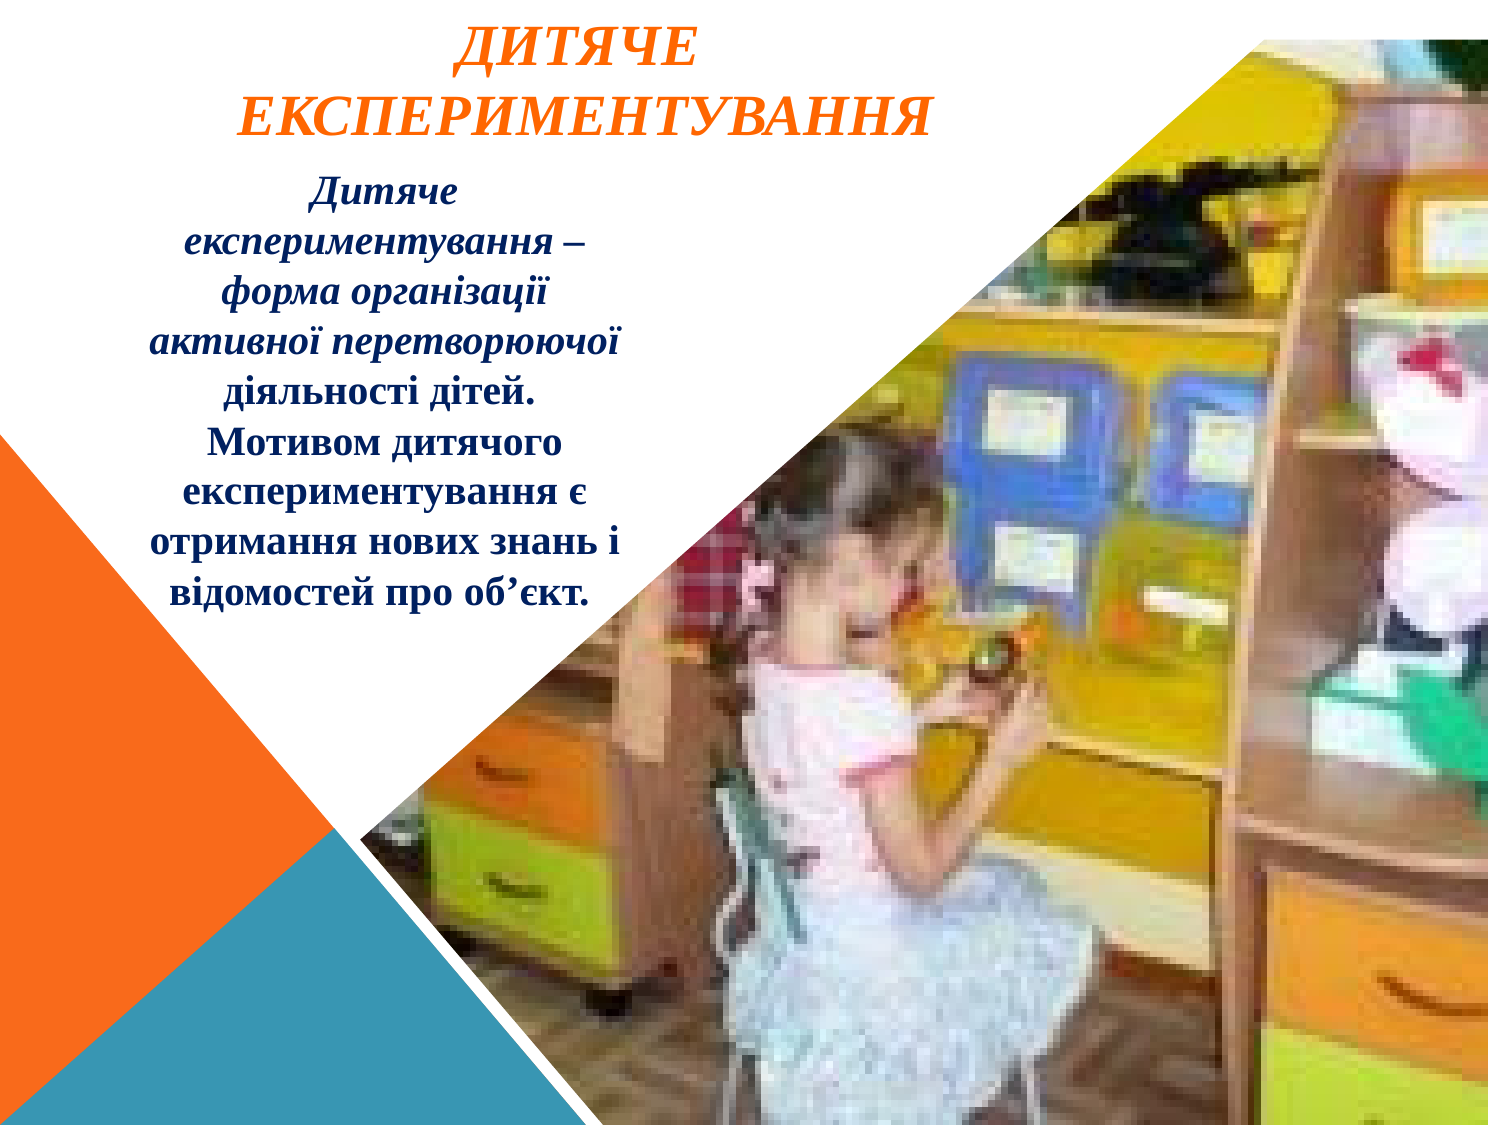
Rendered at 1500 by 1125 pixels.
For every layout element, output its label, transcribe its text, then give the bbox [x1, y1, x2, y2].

picture [359, 39, 1489, 1125]
text_box Дитяче експериментування – форма організації активної перетворюючої діяльності дітей. Мотивом дитячого експериментування є отримання нових знань і відомостей про об’єкт. [123, 155, 354, 621]
title Дитяче експериментування [135, 82, 354, 155]
